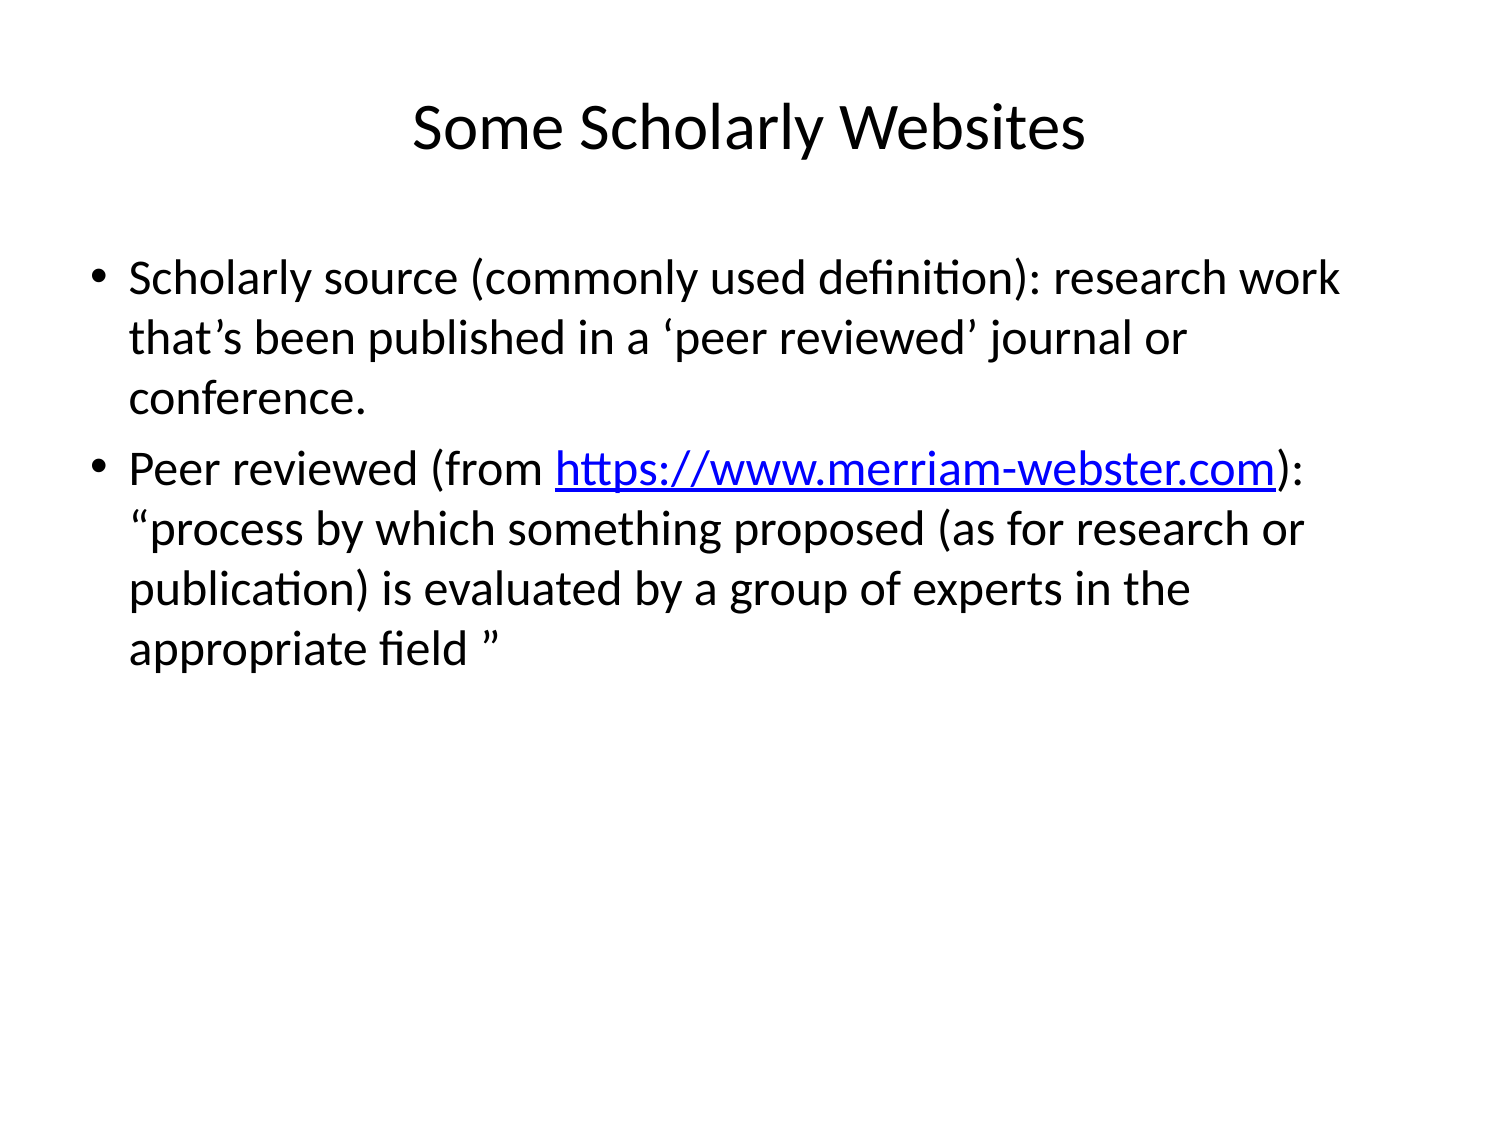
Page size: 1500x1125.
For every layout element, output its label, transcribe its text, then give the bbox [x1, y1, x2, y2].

list Scholarly source (commonly used definition): research work that’s been published in a ‘peer reviewed’ journal or conference. Peer reviewed (from https://www.merriam-webster.com): “process by which something proposed (as for research or publication) is evaluated by a group of experts in the appropriate field ” [75, 237, 1425, 1063]
title Some Scholarly Websites [75, 45, 1425, 200]
